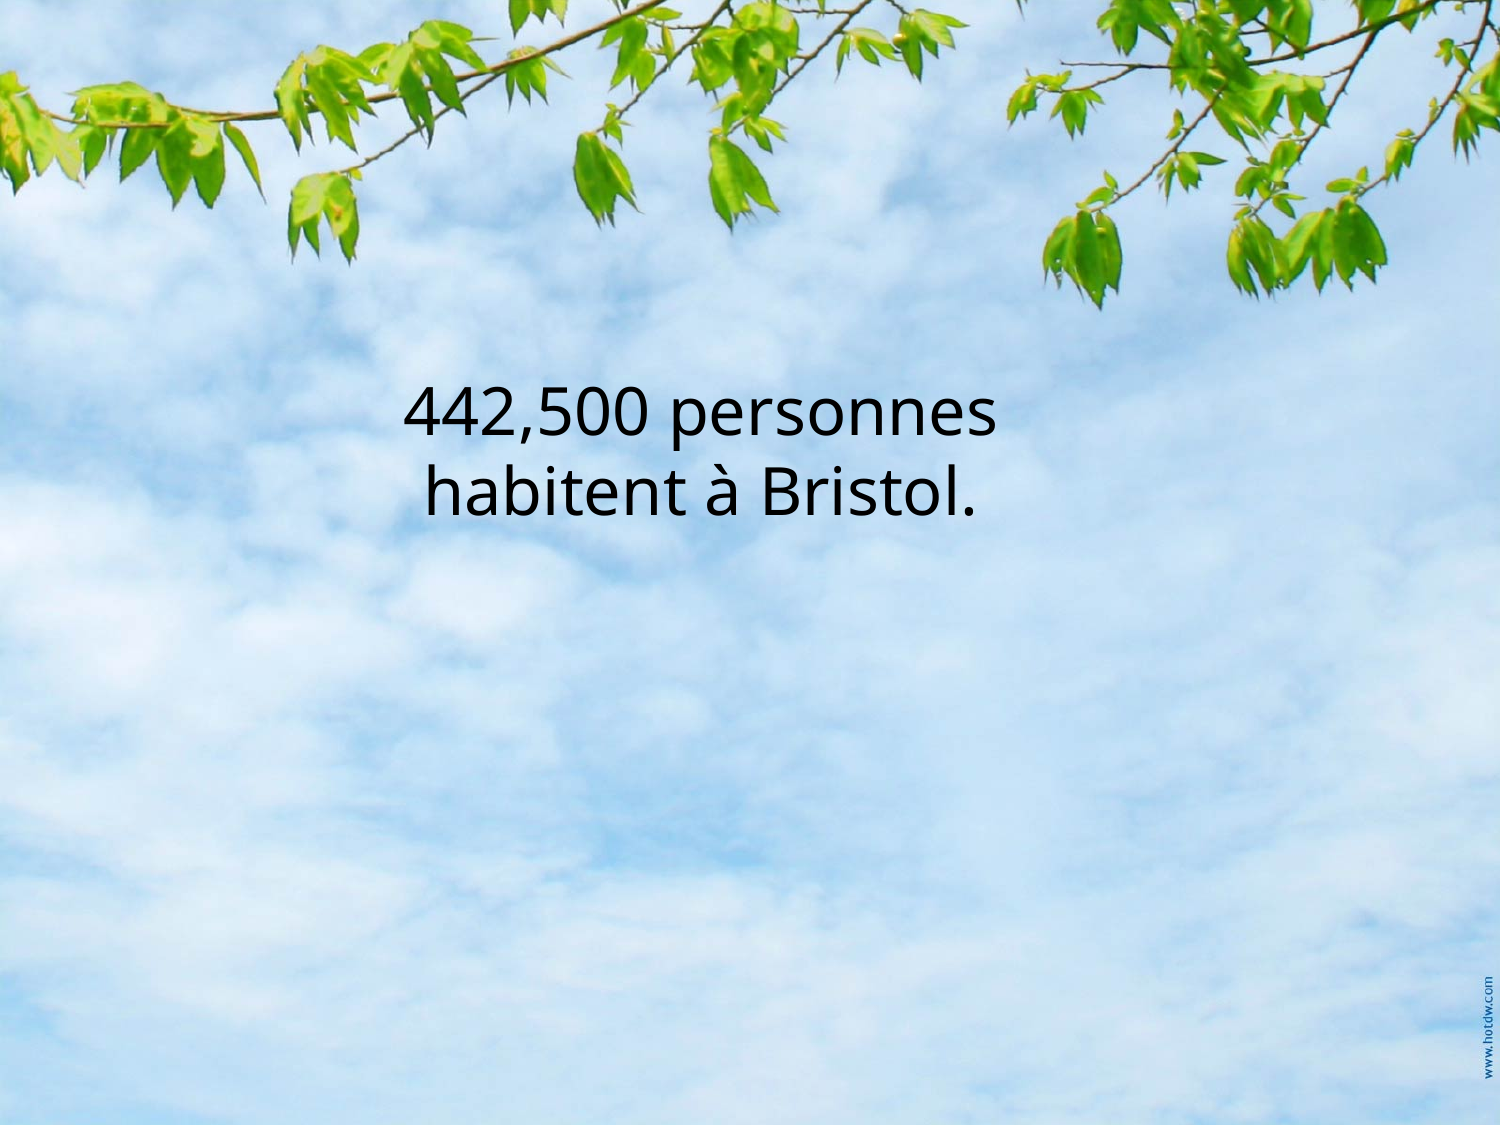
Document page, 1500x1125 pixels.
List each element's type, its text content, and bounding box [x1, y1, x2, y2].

picture [0, 0, 1500, 1125]
text_box 442,500 personnes habitent à Bristol. [305, 361, 1098, 537]
list [75, 262, 1425, 1005]
